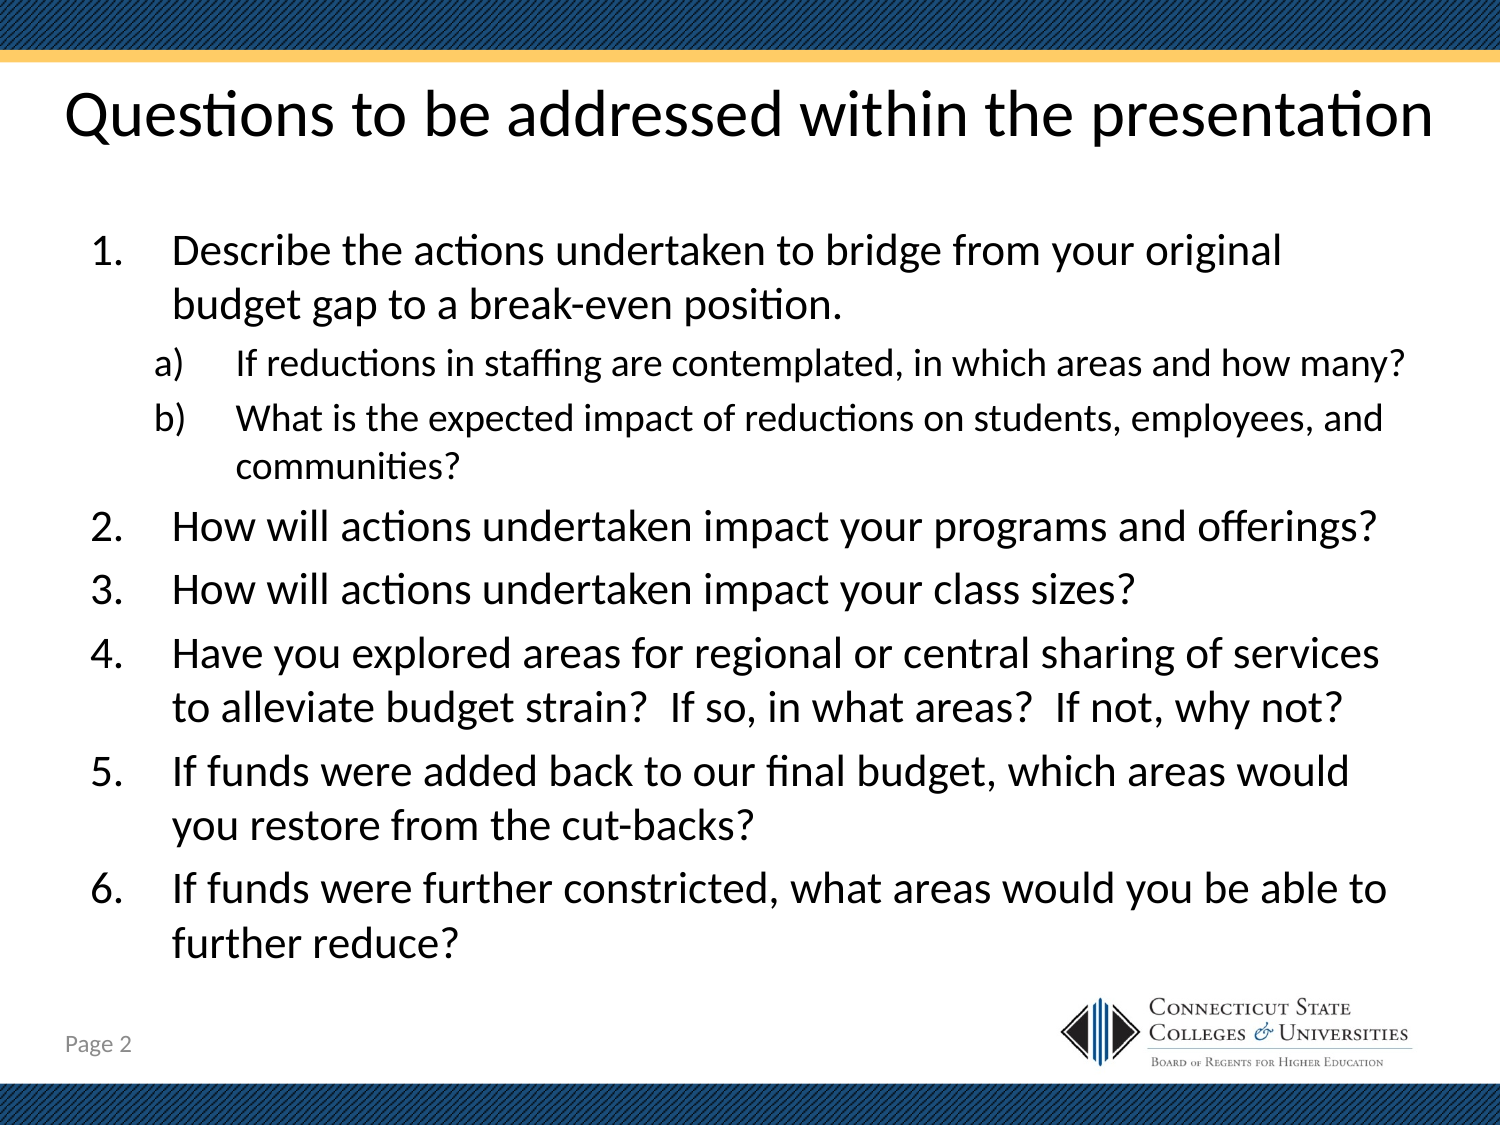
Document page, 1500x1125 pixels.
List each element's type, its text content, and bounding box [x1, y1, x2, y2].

picture [1050, 987, 1426, 1075]
picture [0, 1084, 1500, 1125]
slide_number Page 1 [50, 1012, 400, 1073]
picture [0, 0, 1500, 49]
title Questions to be addressed within the presentation [24, 45, 1475, 175]
list Describe the actions undertaken to bridge from your original budget gap to a break-even position. If reductions in staffing are contemplated, in which areas and how many? What is the expected impact of reductions on students, employees, and communities? How will actions undertaken impact your programs and offerings? How will actions undertaken impact your class sizes? Have you explored areas for regional or central sharing of services to alleviate budget strain? If so, in what areas? If not, why not? If funds were added back to our final budget, which areas would you restore from the cut-backs? If funds were further constricted, what areas would you be able to further reduce? [75, 212, 1425, 1005]
